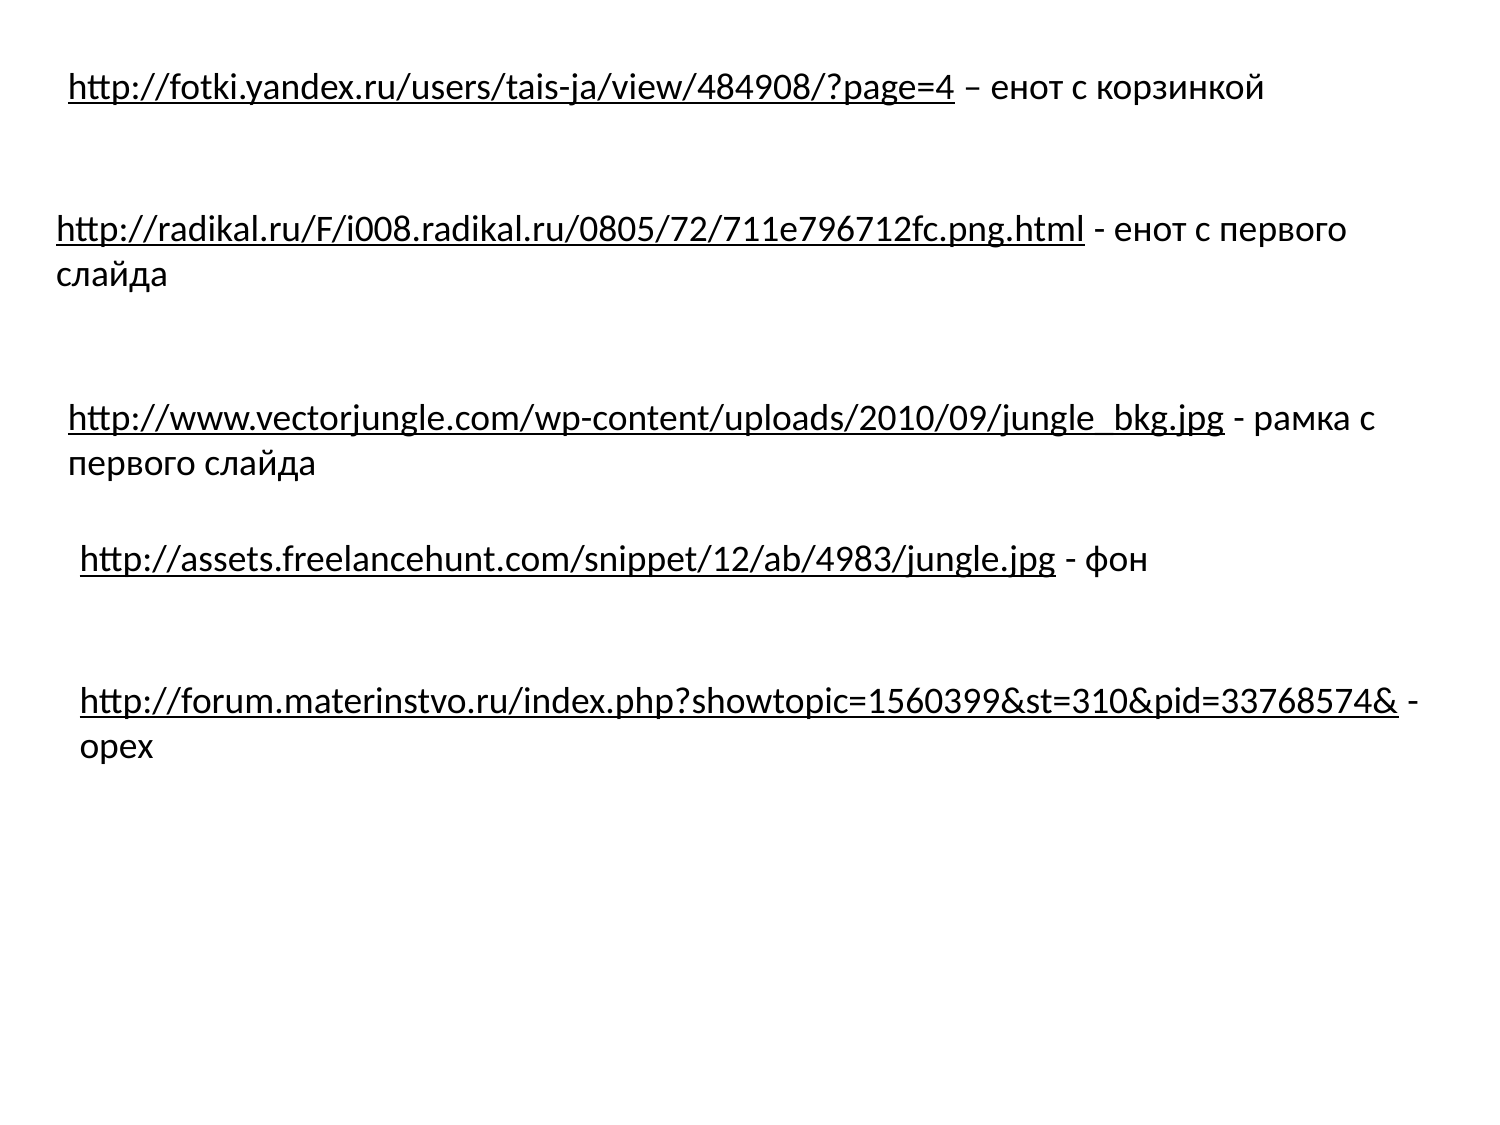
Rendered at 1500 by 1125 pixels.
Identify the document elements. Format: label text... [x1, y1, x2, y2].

text_box http://forum.materinstvo.ru/index.php?showtopic=1560399&st=310&pid=33768574& - орех [64, 668, 1436, 819]
text_box http://fotki.yandex.ru/users/tais-ja/view/484908/?page=4 – енот с корзинкой [53, 54, 1459, 160]
text_box http://www.vectorjungle.com/wp-content/uploads/2010/09/jungle_bkg.jpg - рамка с первого слайда [53, 385, 1459, 535]
text_box http://assets.freelancehunt.com/snippet/12/ab/4983/jungle.jpg - фон [64, 527, 1412, 632]
text_box http://radikal.ru/F/i008.radikal.ru/0805/72/711e796712fc.png.html - енот с первого слайда [41, 196, 1471, 346]
